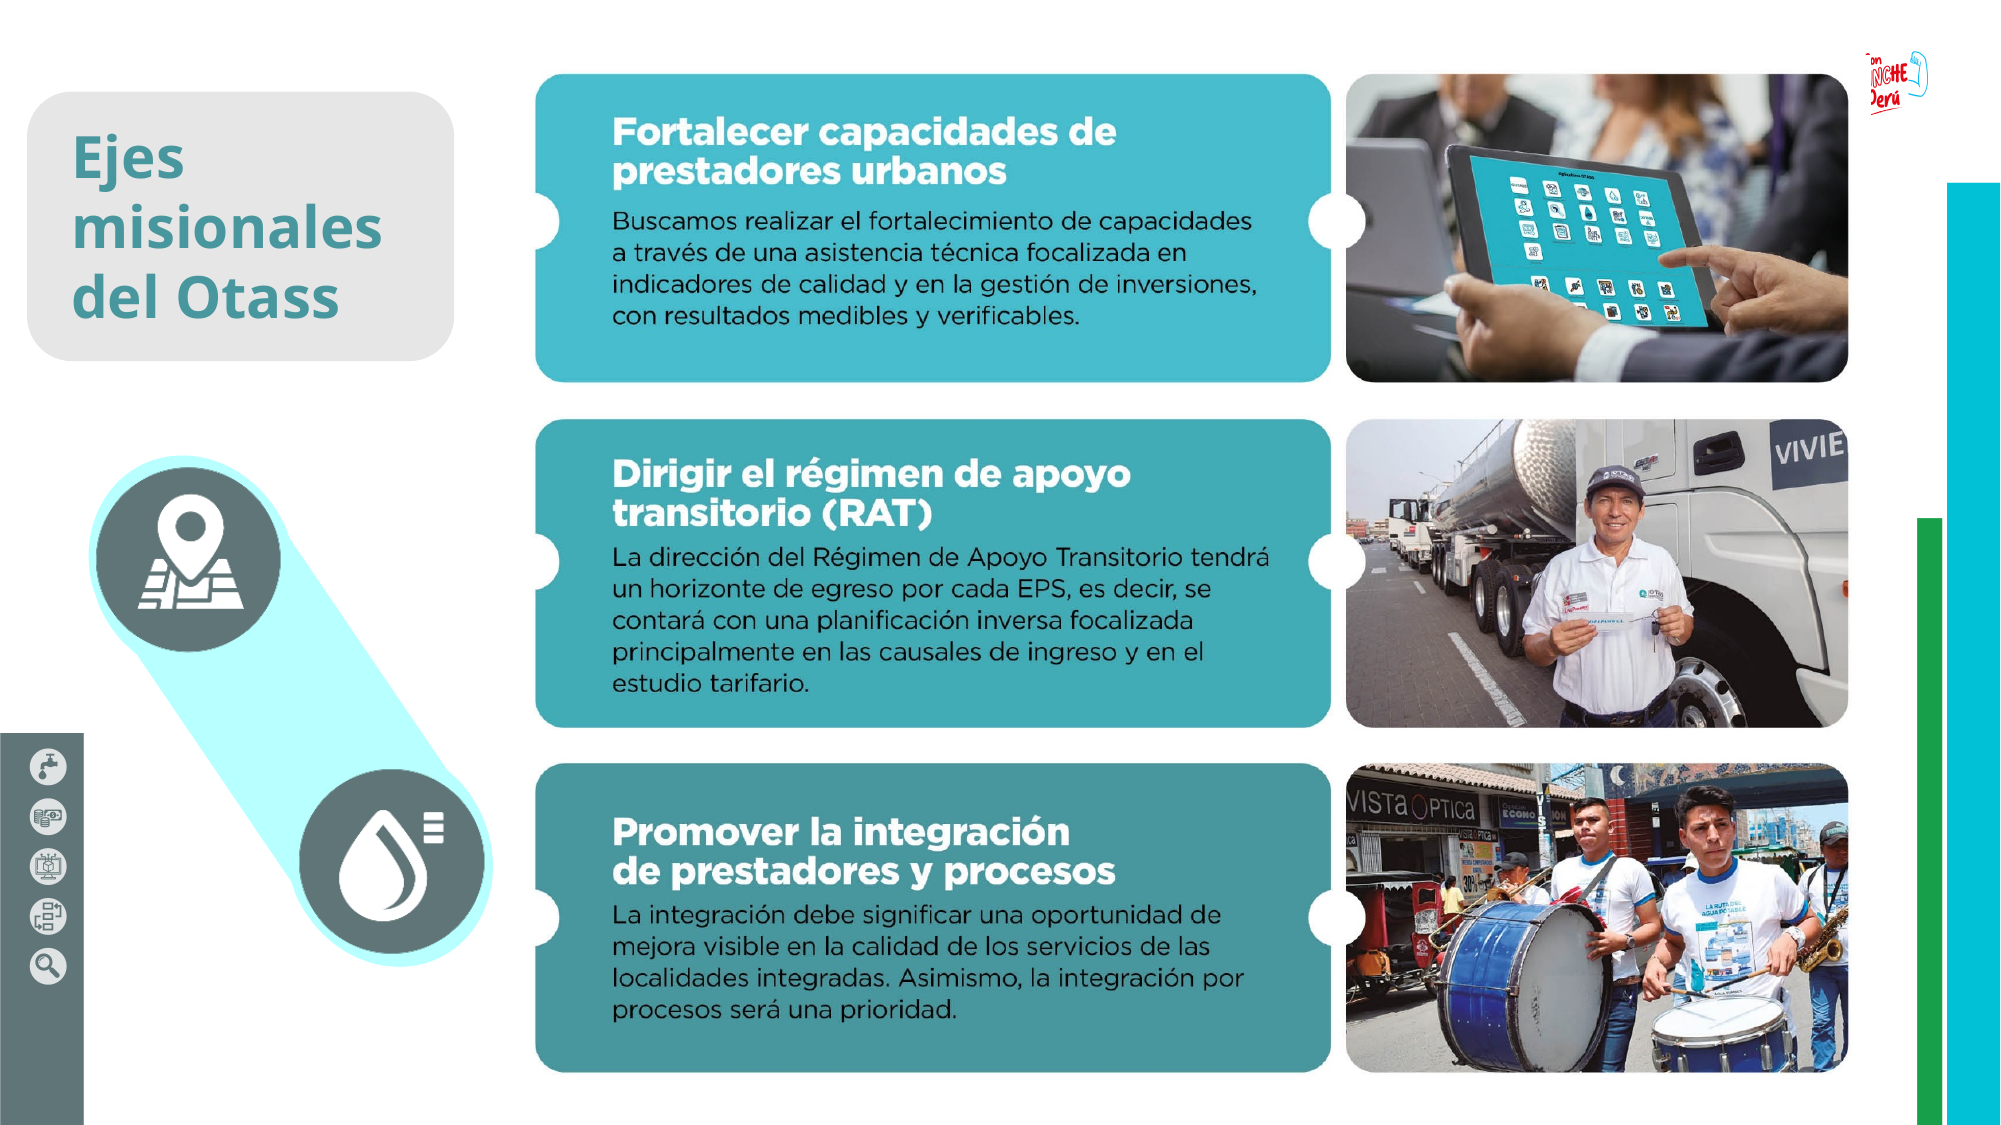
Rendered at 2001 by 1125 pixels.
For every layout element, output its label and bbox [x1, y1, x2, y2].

text_box [27, 91, 457, 386]
text_box [84, 422, 501, 1000]
picture [0, 0, 2001, 1125]
